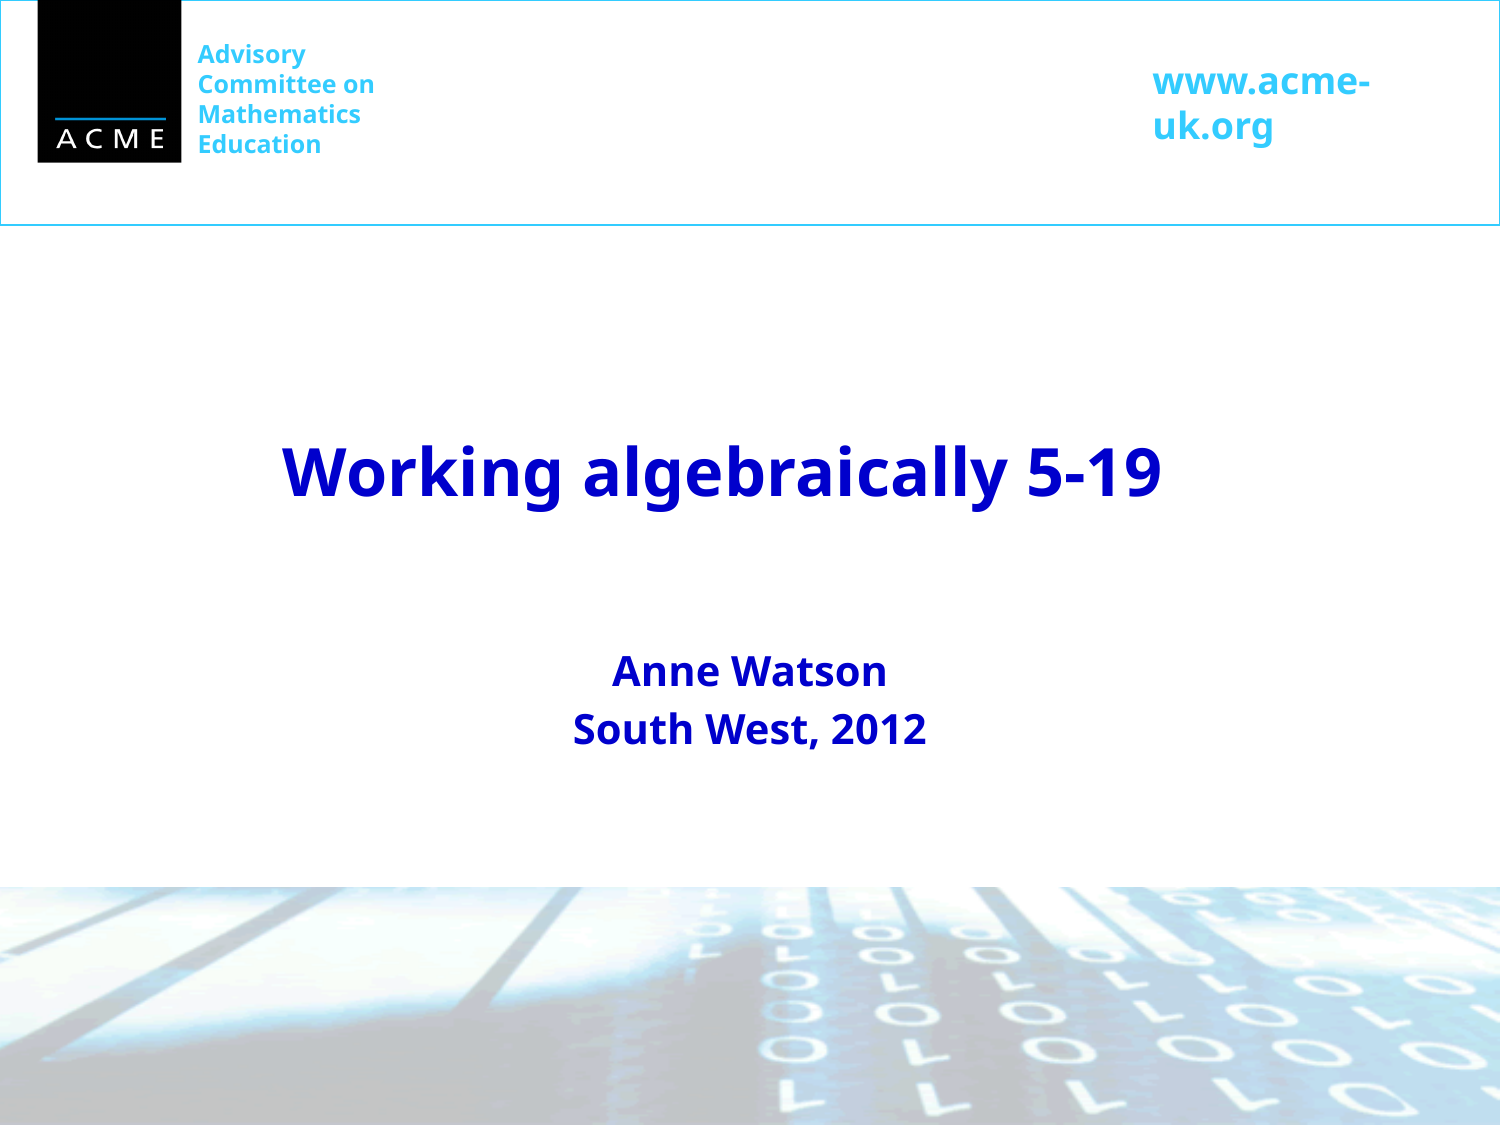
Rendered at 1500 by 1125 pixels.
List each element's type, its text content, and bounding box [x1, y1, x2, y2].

title Working algebraically 5-19 [112, 349, 1388, 591]
subtitle Anne Watson South West, 2012 [224, 637, 1276, 926]
picture [0, 887, 1500, 1125]
picture [37, 0, 182, 163]
